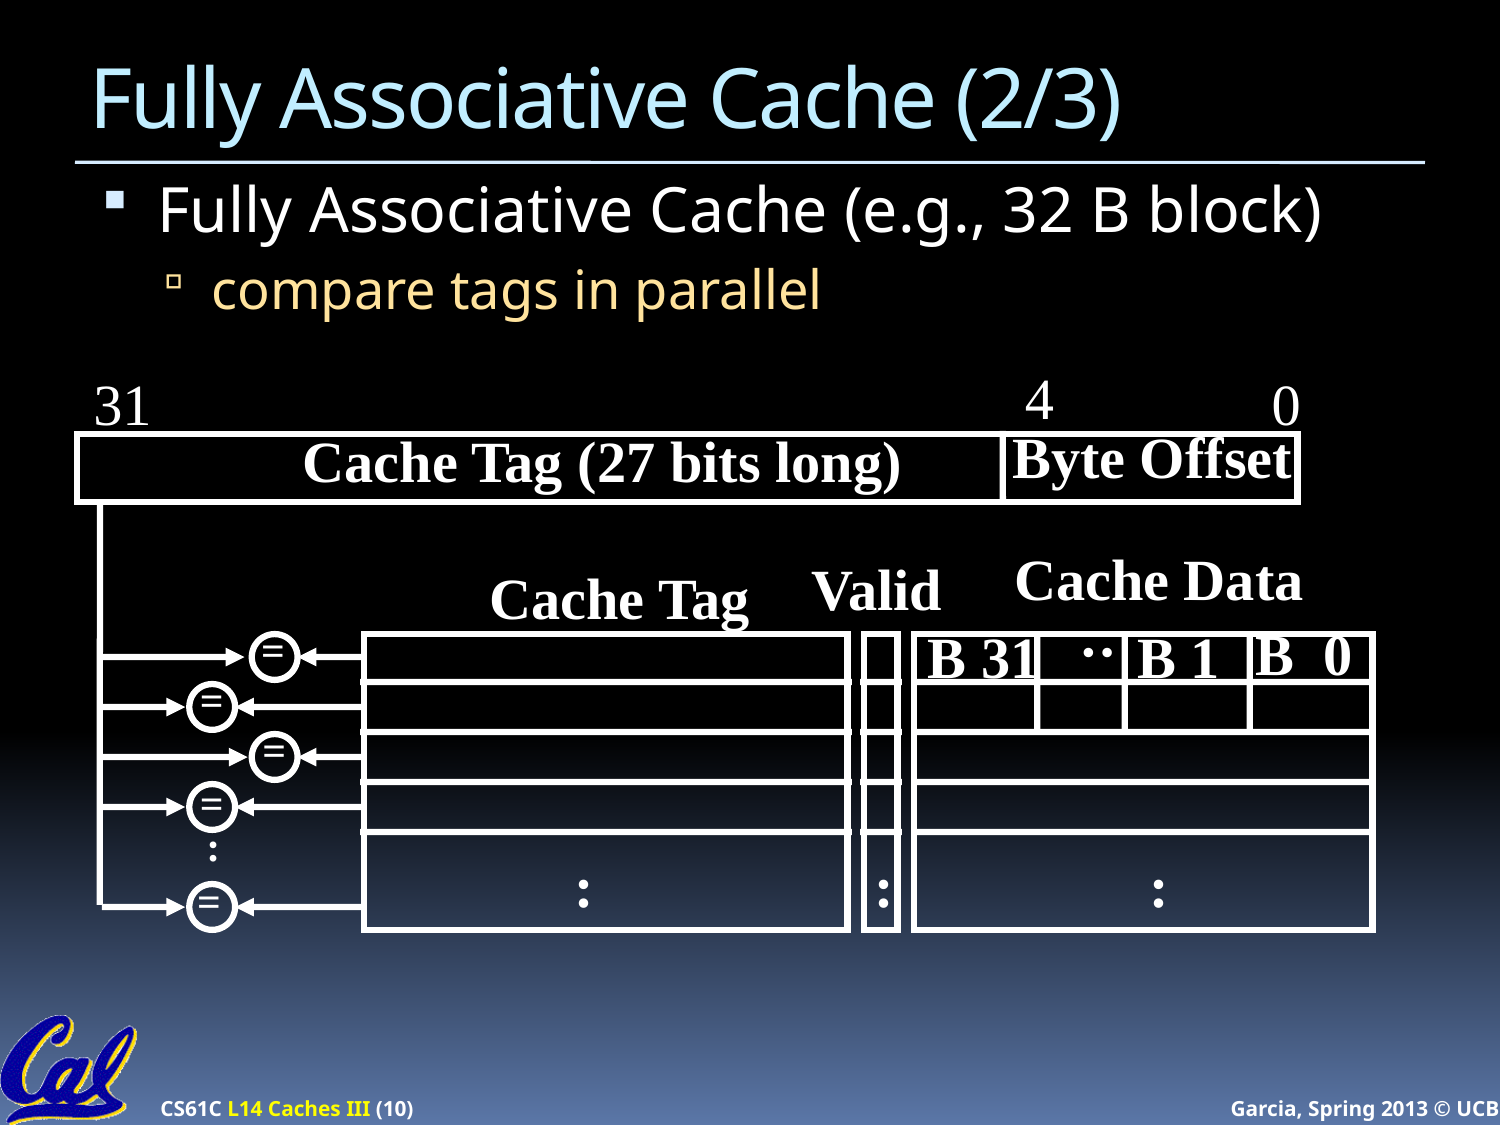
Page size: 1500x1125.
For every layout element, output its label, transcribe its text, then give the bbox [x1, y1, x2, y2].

title Fully Associative Cache (2/3) [75, 37, 1425, 162]
list Fully Associative Cache (e.g., 32 B block) compare tags in parallel [74, 162, 1426, 1043]
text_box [99, 499, 365, 934]
picture [0, 1015, 140, 1125]
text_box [76, 353, 1374, 931]
